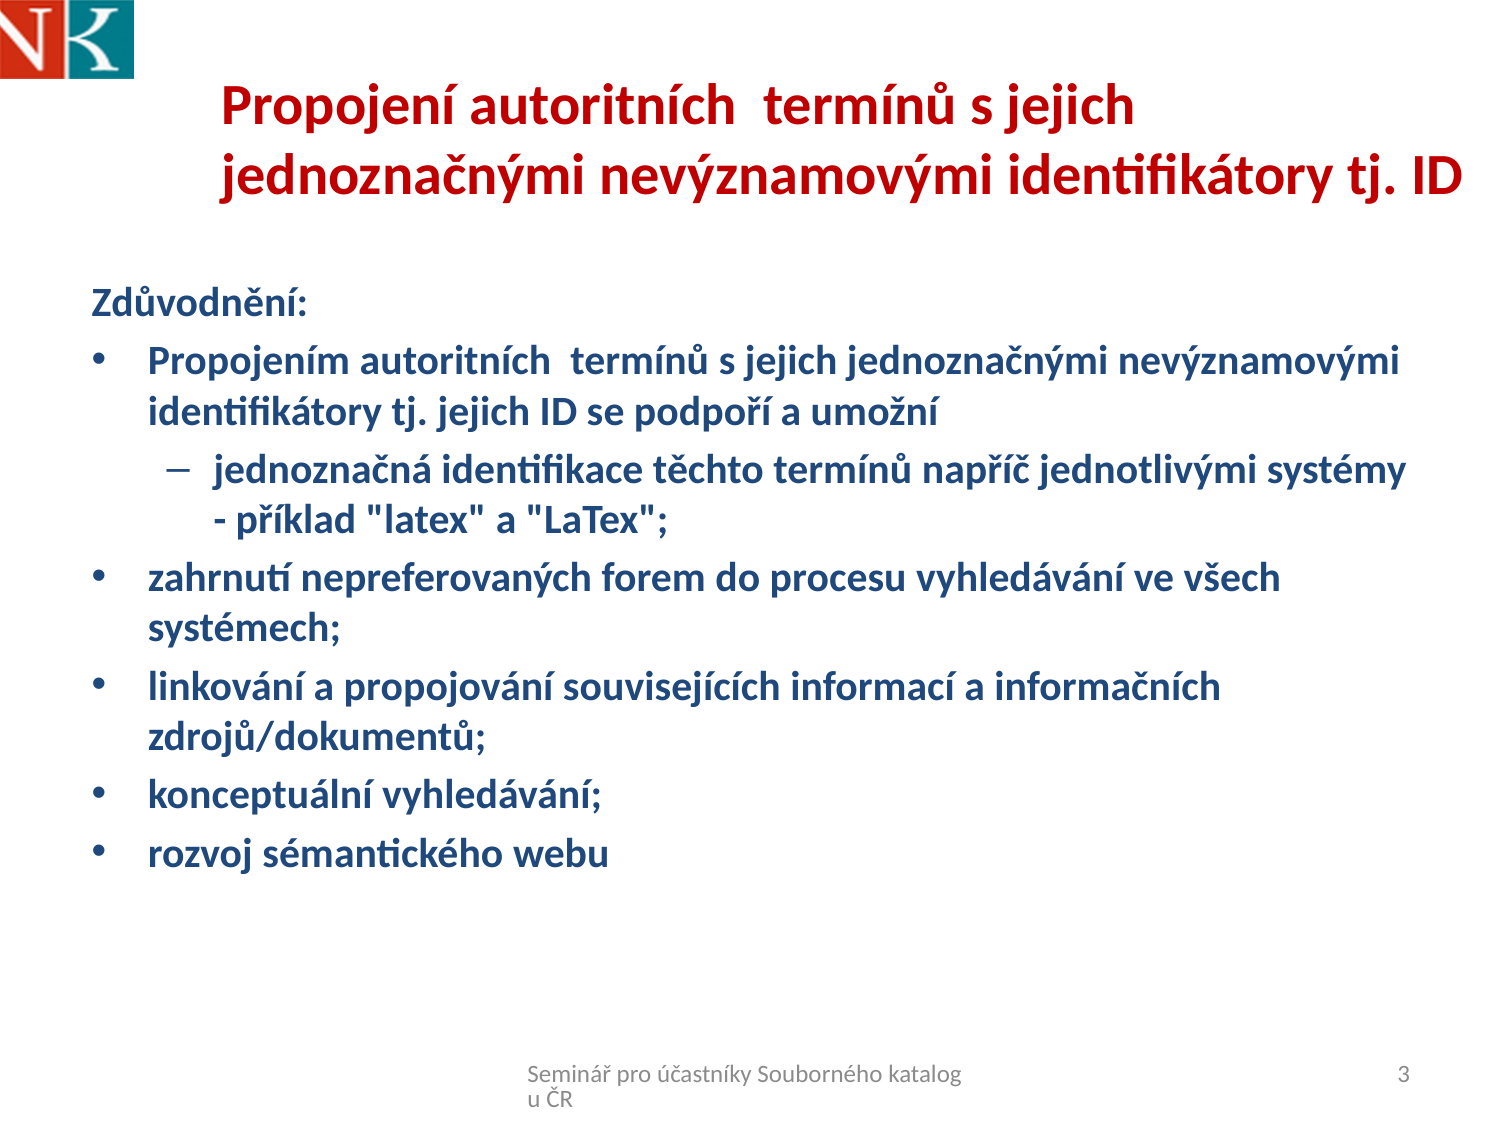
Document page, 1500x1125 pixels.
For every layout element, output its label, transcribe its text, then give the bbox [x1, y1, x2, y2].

picture [0, 0, 134, 79]
title Propojení autoritních termínů s jejich jednoznačnými nevýznamovými identifikátory tj. ID [206, 42, 1484, 231]
slide_number 3 [1074, 1042, 1425, 1103]
footer Seminář pro účastníky Souborného katalogu ČR [512, 1042, 988, 1103]
list Zdůvodnění: Propojením autoritních termínů s jejich jednoznačnými nevýznamovými identifikátory tj. jejich ID se podpoří a umožní jednoznačná identifikace těchto termínů napříč jednotlivými systémy - příklad "latex" a "LaTex"; zahrnutí nepreferovaných forem do procesu vyhledávání ve všech systémech; linkování a propojování souvisejících informací a informačních zdrojů/dokumentů; konceptuální vyhledávání; rozvoj sémantického webu [76, 267, 1427, 1010]
